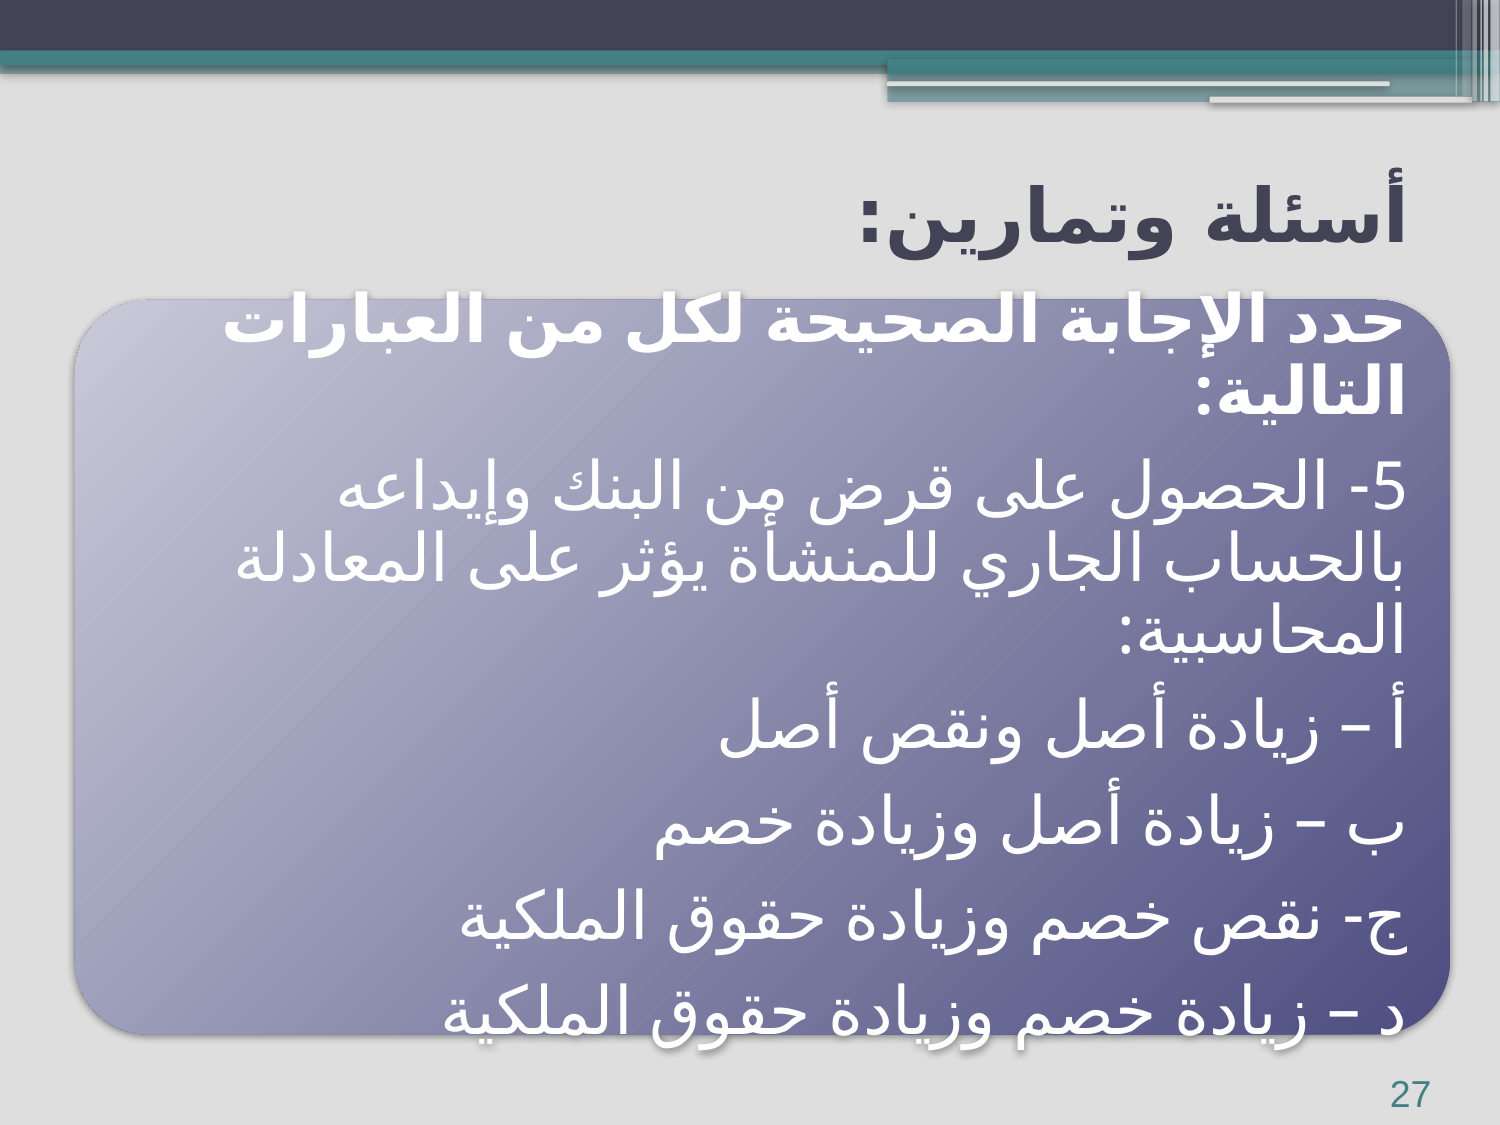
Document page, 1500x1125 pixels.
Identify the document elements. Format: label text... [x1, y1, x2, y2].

slide_number 27 [1374, 1062, 1463, 1125]
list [74, 299, 1451, 1035]
title أسئلة وتمارين: [74, 124, 1426, 298]
